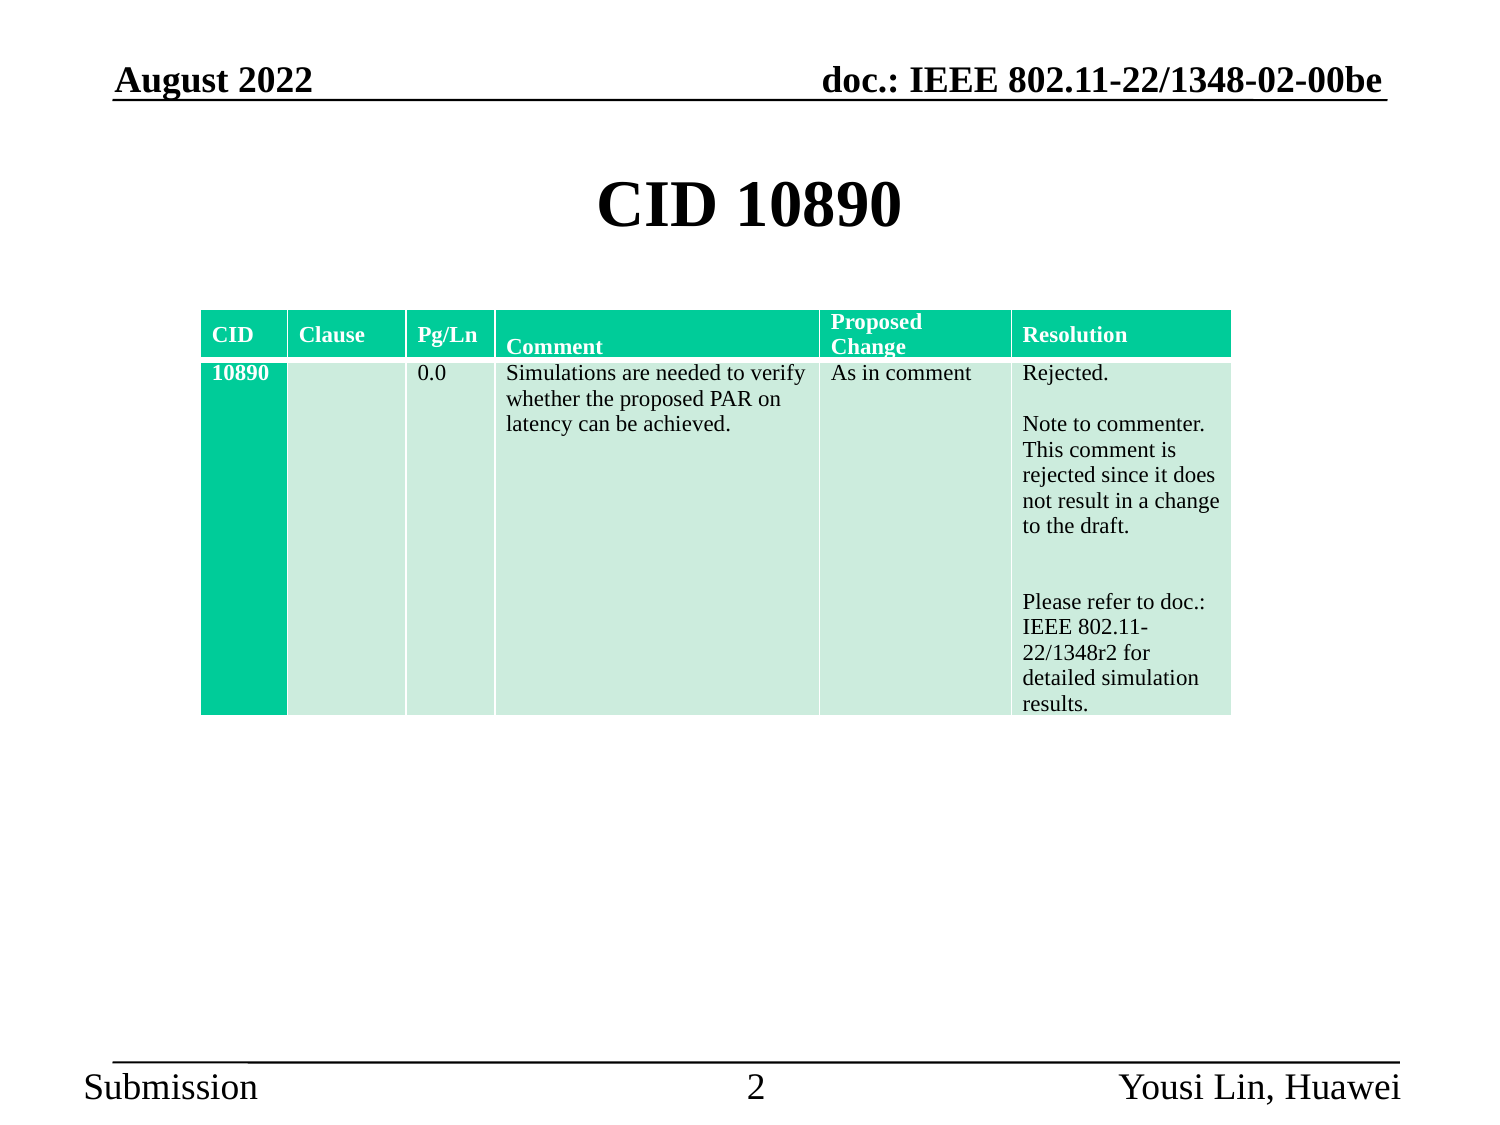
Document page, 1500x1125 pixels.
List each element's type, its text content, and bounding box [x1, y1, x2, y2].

table_header Pg/Ln [407, 310, 494, 357]
table_cell As in comment [820, 363, 1011, 715]
footer Yousi Lin, Huawei [1115, 1061, 1402, 1125]
table_header Proposed Change [820, 310, 1011, 357]
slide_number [114, 0, 316, 101]
table_header Resolution [1012, 310, 1231, 357]
table_header CID [201, 310, 287, 357]
table_header Comment [496, 310, 819, 357]
table_cell 10890 [201, 363, 287, 715]
table_cell Rejected. Note to commenter. This comment is rejected since it does not result in a change to the draft. Please refer to doc.: IEEE 802.11-22/1348r2 for detailed simulation results. [1012, 363, 1231, 715]
table_cell [288, 363, 405, 715]
table_cell 0.0 [407, 363, 494, 715]
slide_number 2 [712, 1061, 800, 1093]
table_cell Simulations are needed to verify whether the proposed PAR on latency can be achieved. [496, 363, 819, 715]
title CID 10890 [112, 112, 1388, 288]
table_header Clause [288, 310, 405, 357]
